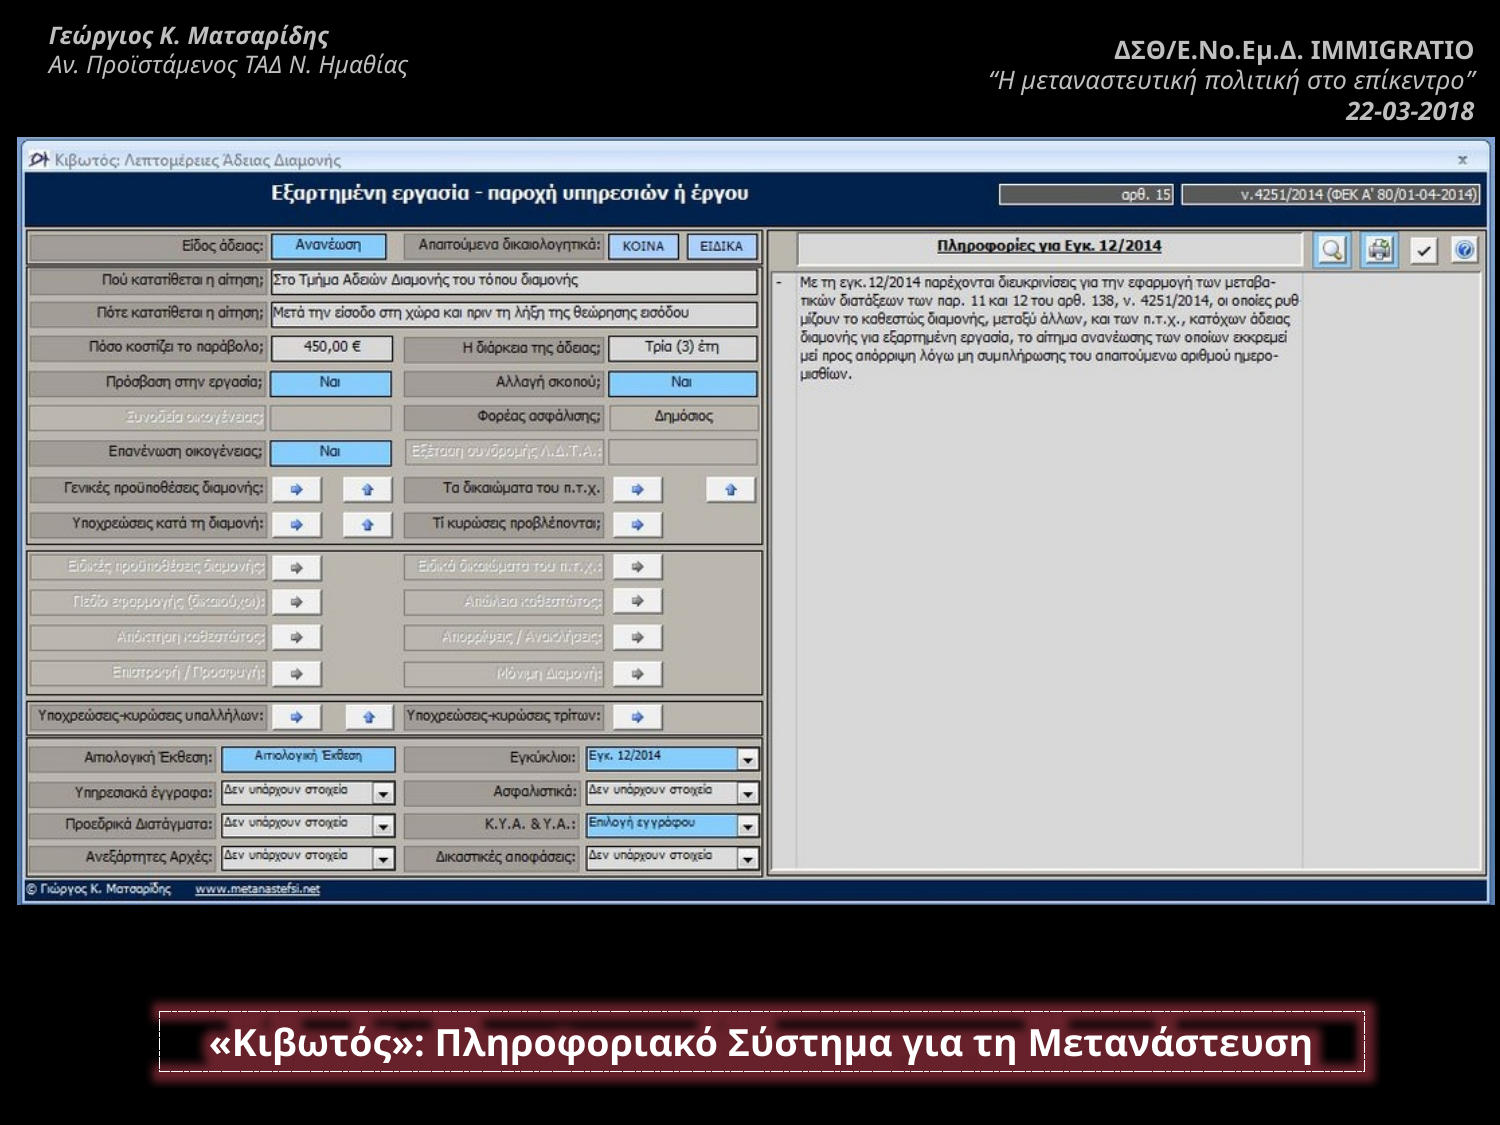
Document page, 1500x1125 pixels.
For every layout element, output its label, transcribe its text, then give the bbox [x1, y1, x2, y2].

picture [17, 137, 1495, 905]
text_box «Κιβωτός»: Πληροφοριακό Σύστημα για τη Μετανάστευση [159, 1011, 1365, 1072]
text_box Γεώργιος Κ. Ματσαρίδης Αν. Προϊστάμενος ΤΑΔ Ν. Ημαθίας [29, 19, 455, 79]
subtitle ΔΣΘ/Ε.Νο.Εμ.Δ. IMMIGRATIO “Η μεταναστευτική πολιτική στο επίκεντρο” 22-03-2018 [950, 19, 1483, 126]
